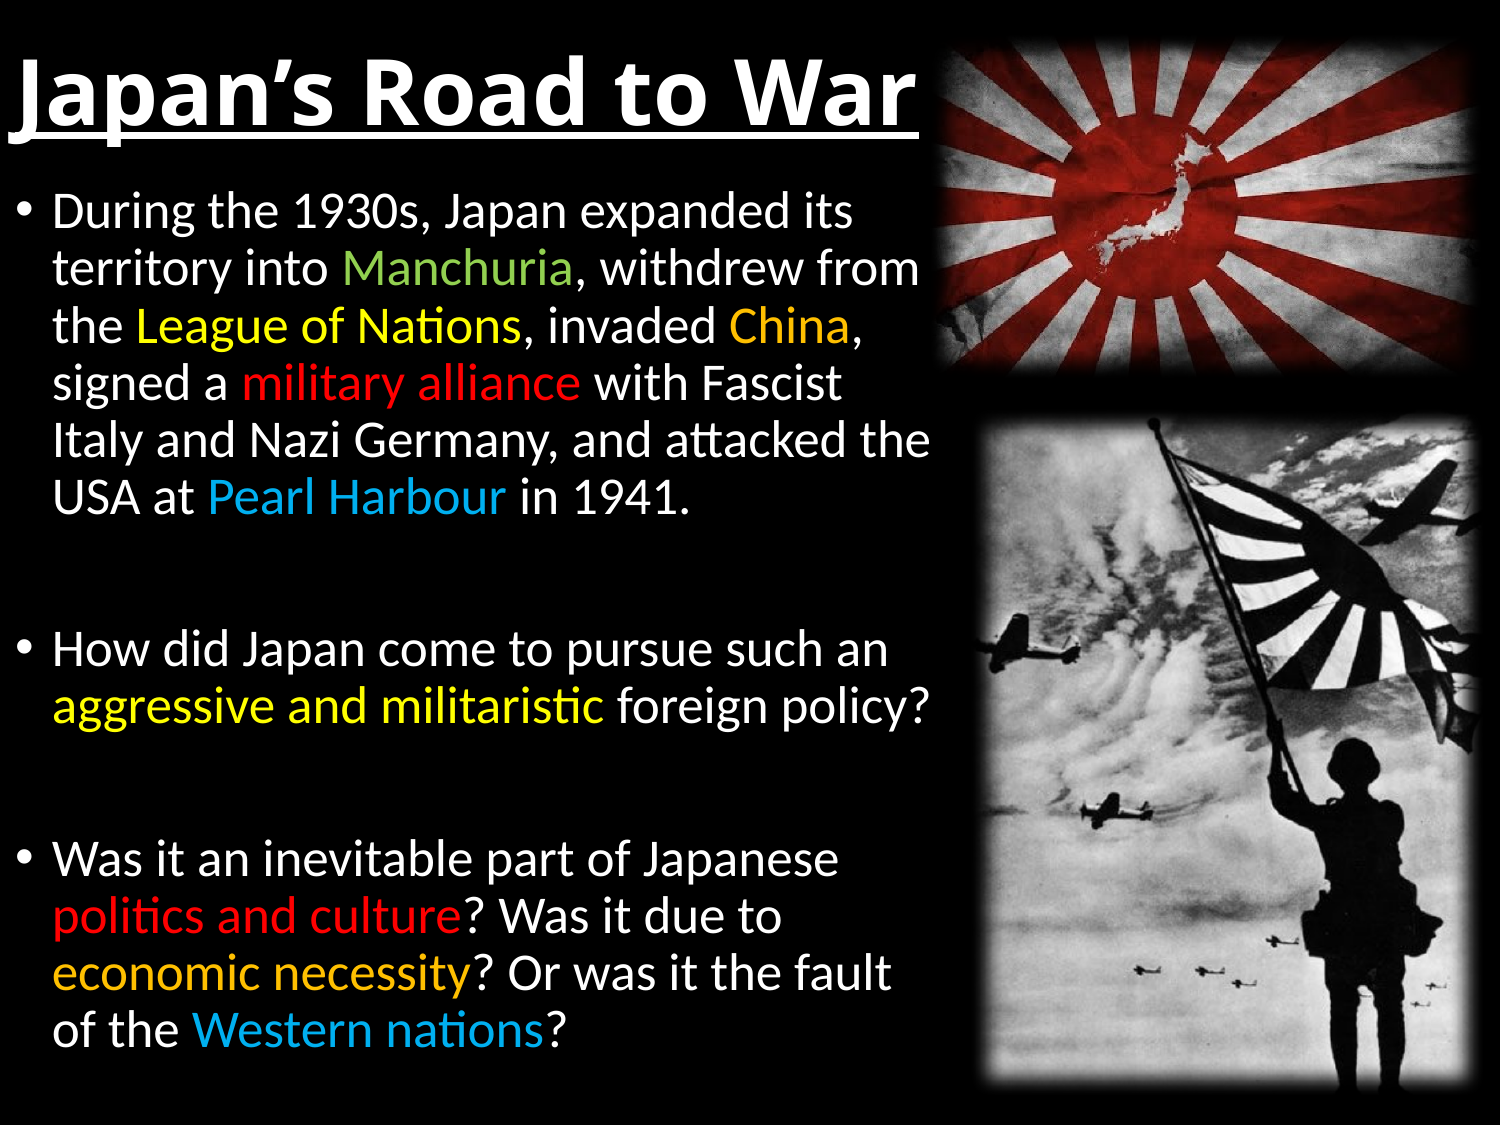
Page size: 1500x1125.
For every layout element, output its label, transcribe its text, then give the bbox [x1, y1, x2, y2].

title Japan’s Road to War [0, 0, 1294, 175]
picture [928, 32, 1484, 380]
list During the 1930s, Japan expanded its territory into Manchuria, withdrew from the League of Nations, invaded China, signed a military alliance with Fascist Italy and Nazi Germany, and attacked the USA at Pearl Harbour in 1941. How did Japan come to pursue such an aggressive and militaristic foreign policy? Was it an inevitable part of Japanese politics and culture? Was it due to economic necessity? Or was it the fault of the Western nations? [0, 175, 954, 1125]
picture [970, 408, 1484, 1096]
